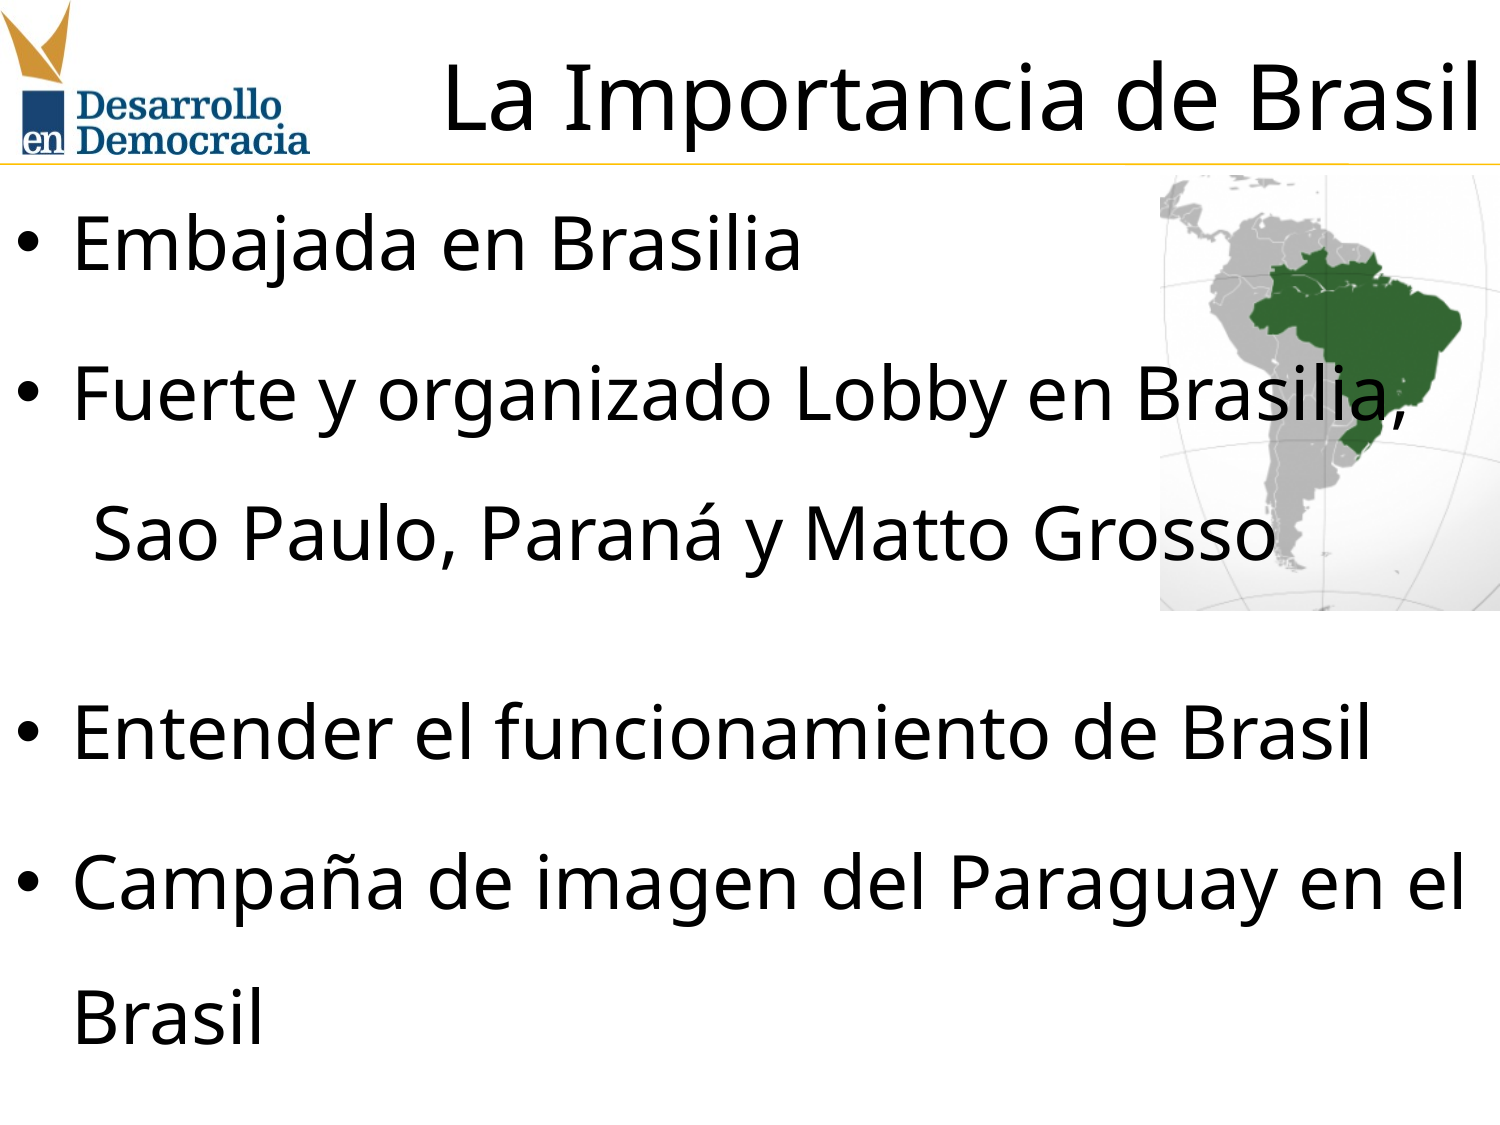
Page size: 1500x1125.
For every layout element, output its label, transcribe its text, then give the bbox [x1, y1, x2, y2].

list Embajada en Brasilia Fuerte y organizado Lobby en Brasilia, Sao Paulo, Paraná y Matto Grosso Entender el funcionamiento de Brasil Campaña de imagen del Paraguay en el Brasil [0, 187, 1500, 1125]
picture [0, 0, 150, 155]
picture [1159, 175, 1500, 612]
title La Importancia de Brasil [150, 0, 1500, 187]
